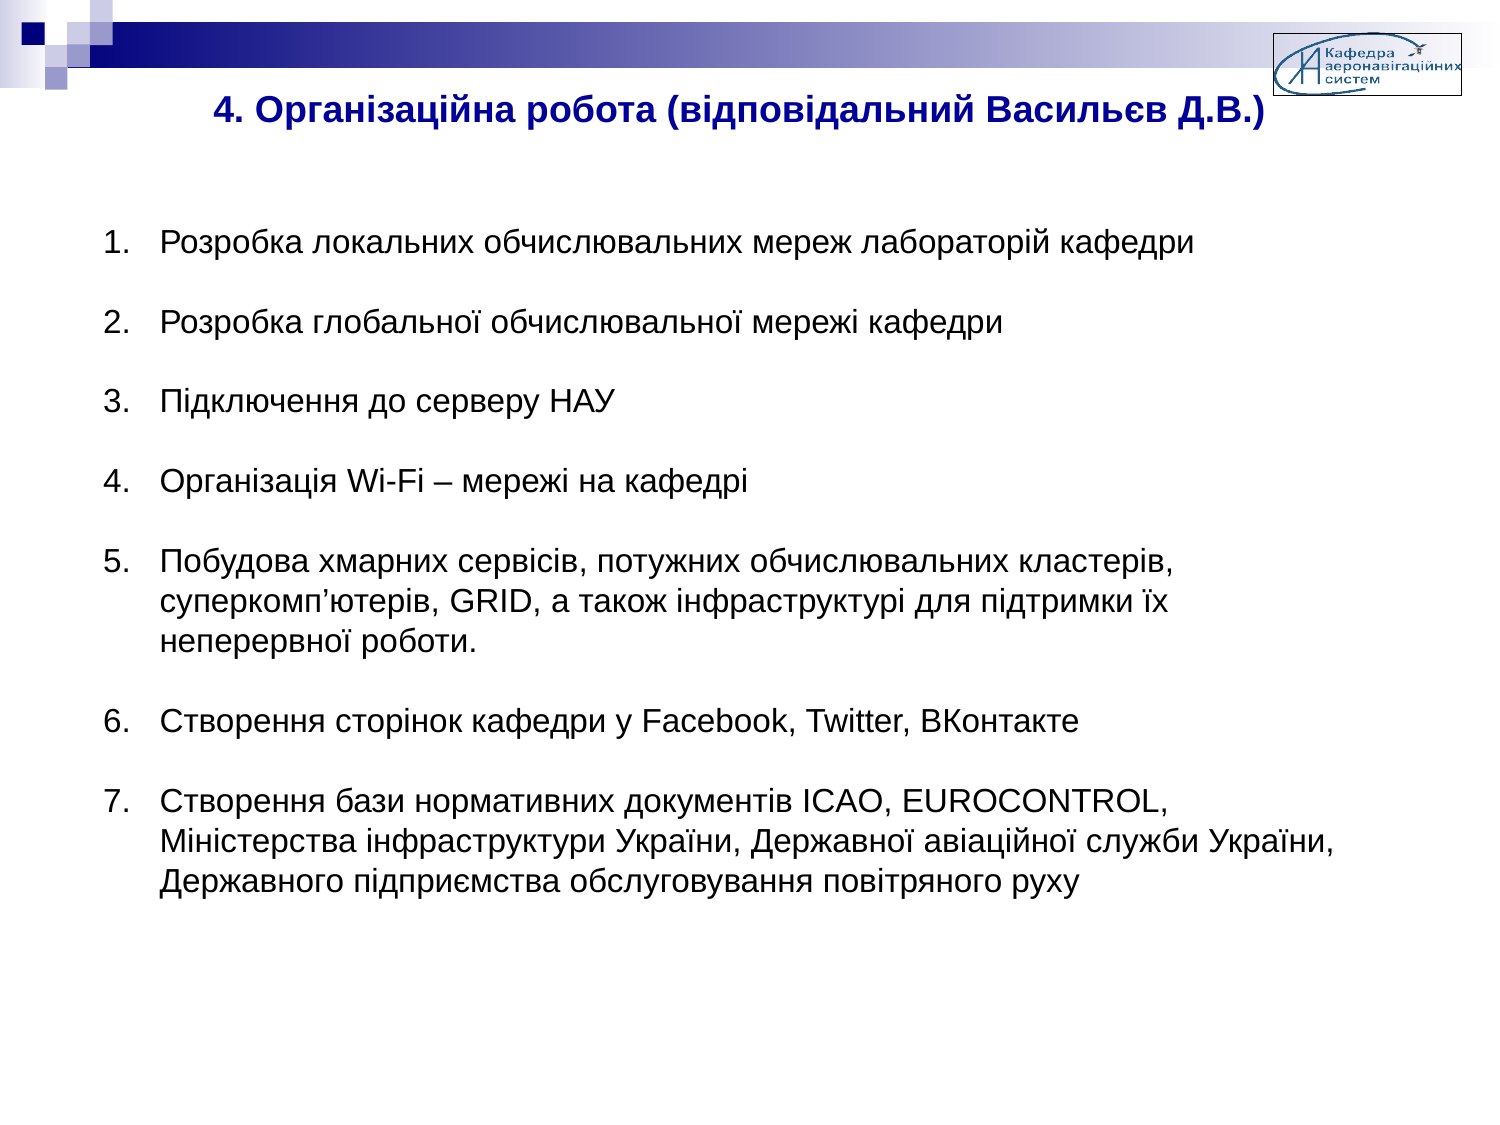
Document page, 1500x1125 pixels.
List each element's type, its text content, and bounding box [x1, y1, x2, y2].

picture [1272, 32, 1462, 96]
text_box Розробка локальних обчислювальних мереж лабораторій кафедри Розробка глобальної обчислювальної мережі кафедри Підключення до серверу НАУ Організація Wi-Fi – мережі на кафедрі Побудова хмарних сервісів, потужних обчислювальних кластерів, суперкомп’ютерів, GRID, а також інфраструктурі для підтримки їх неперервної роботи. Створення сторінок кафедри у Facebook, Twitter, ВКонтакте Створення бази нормативних документів ICAO, EUROCONTROL, Міністерства інфраструктури України, Державної авіаційної служби України, Державного підприємства обслуговування повітряного руху [88, 172, 1376, 953]
text_box 4. Організаційна робота (відповідальний Васильєв Д.В.) [64, 78, 1415, 171]
